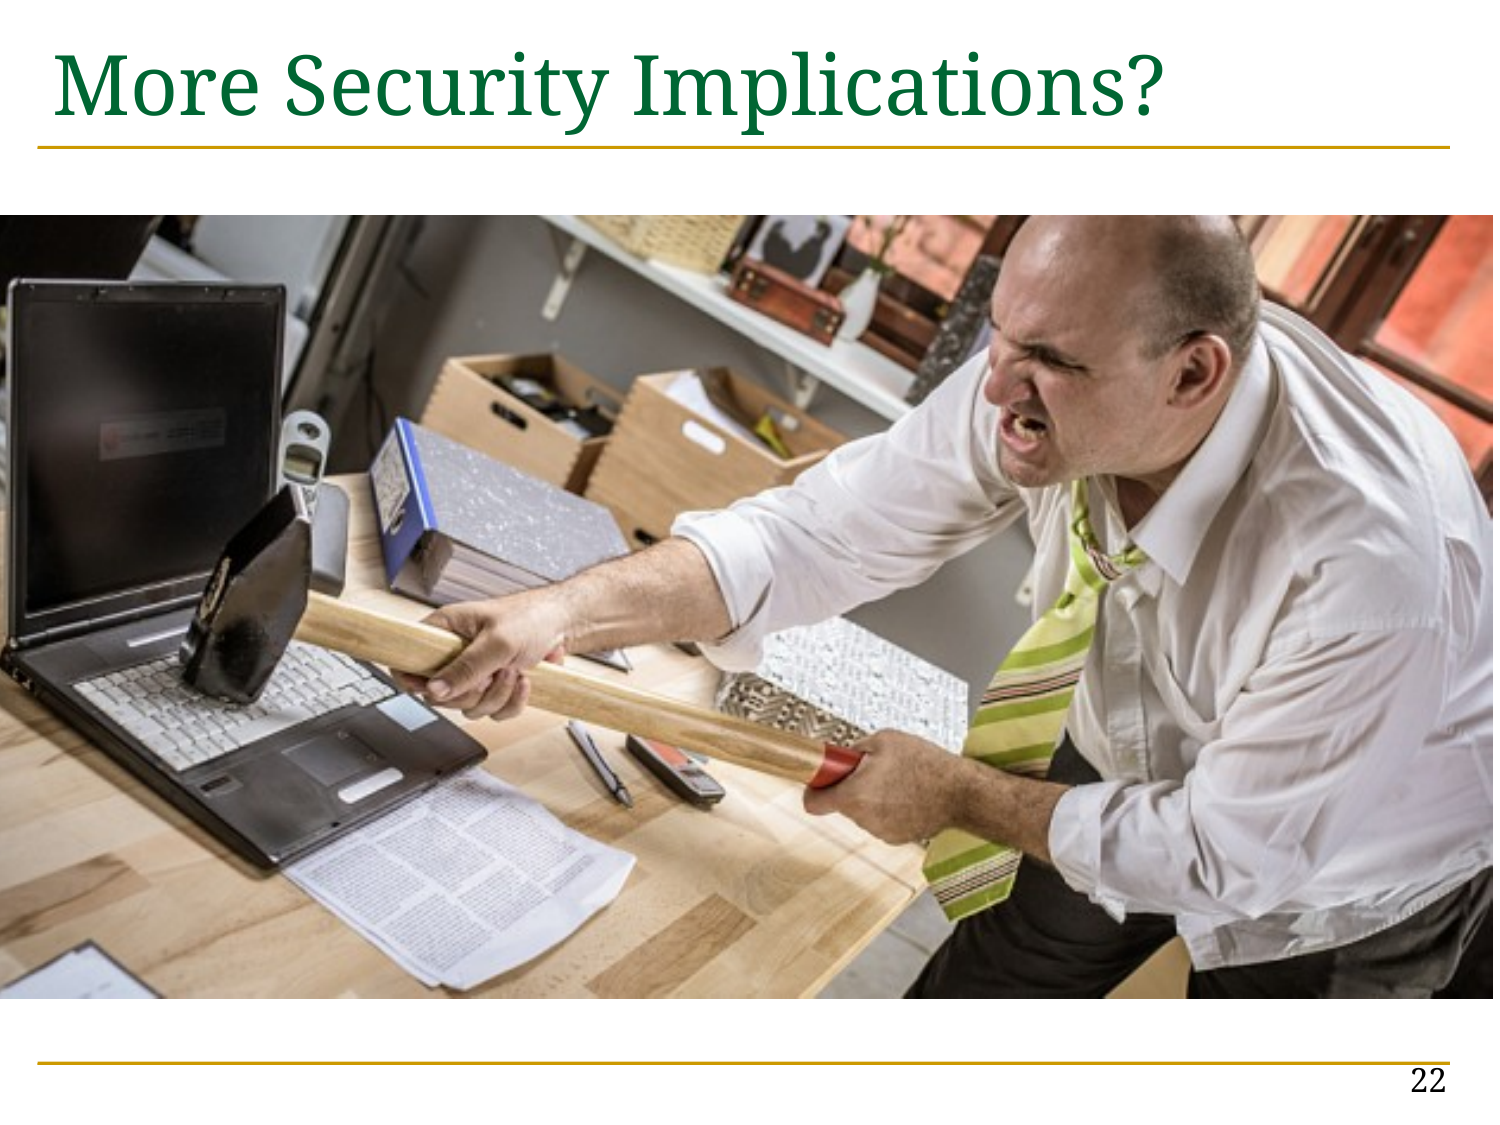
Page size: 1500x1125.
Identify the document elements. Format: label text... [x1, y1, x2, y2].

picture [0, 214, 1493, 999]
slide_number 22 [1111, 1036, 1462, 1112]
title More Security Implications? [37, 24, 1450, 200]
